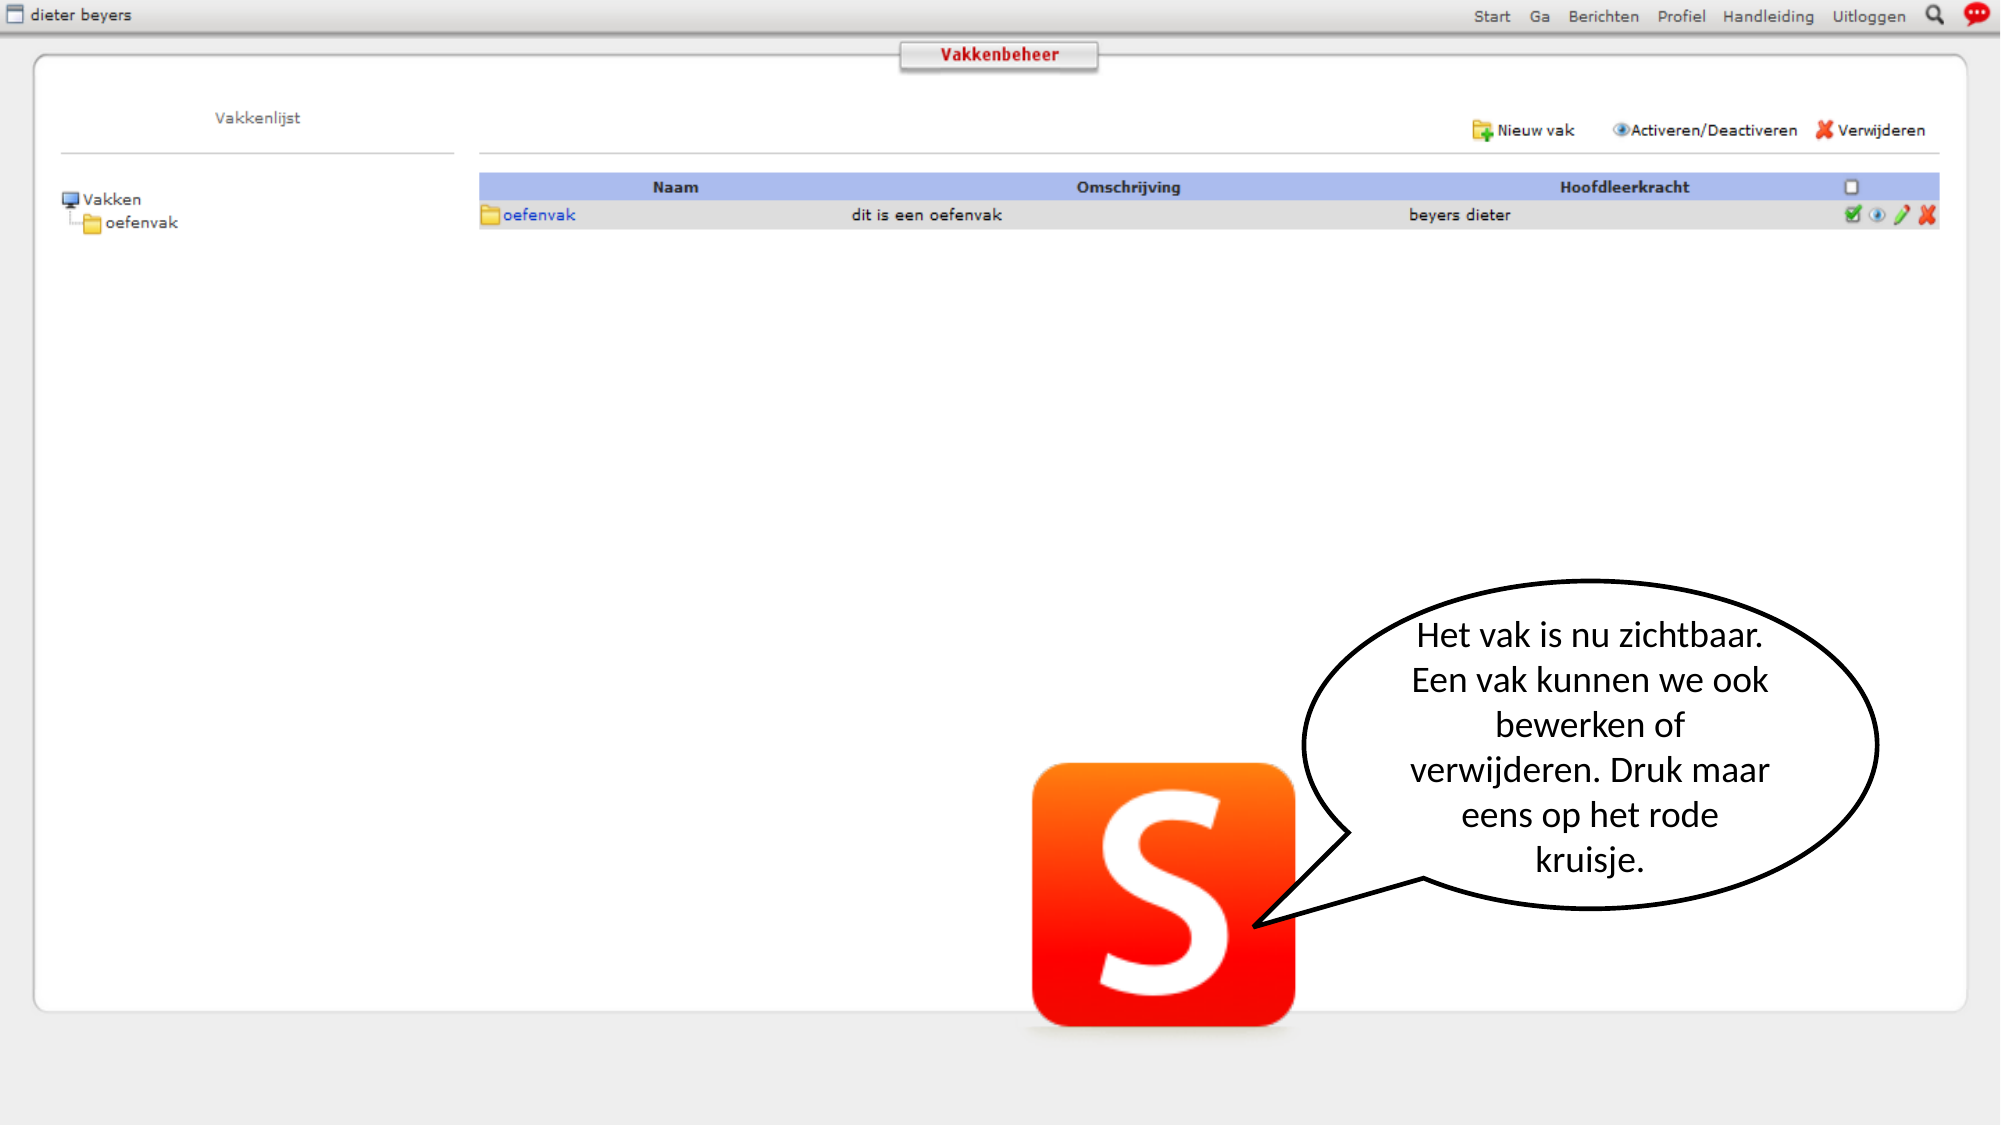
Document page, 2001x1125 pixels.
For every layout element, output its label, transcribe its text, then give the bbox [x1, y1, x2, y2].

text_box [1899, 183, 1944, 244]
text_box Het vak is nu zichtbaar. Een vak kunnen we ook bewerken of verwijderen. Druk maar eens op het rode kruisje. [1303, 579, 1879, 910]
picture [0, 0, 2001, 1125]
